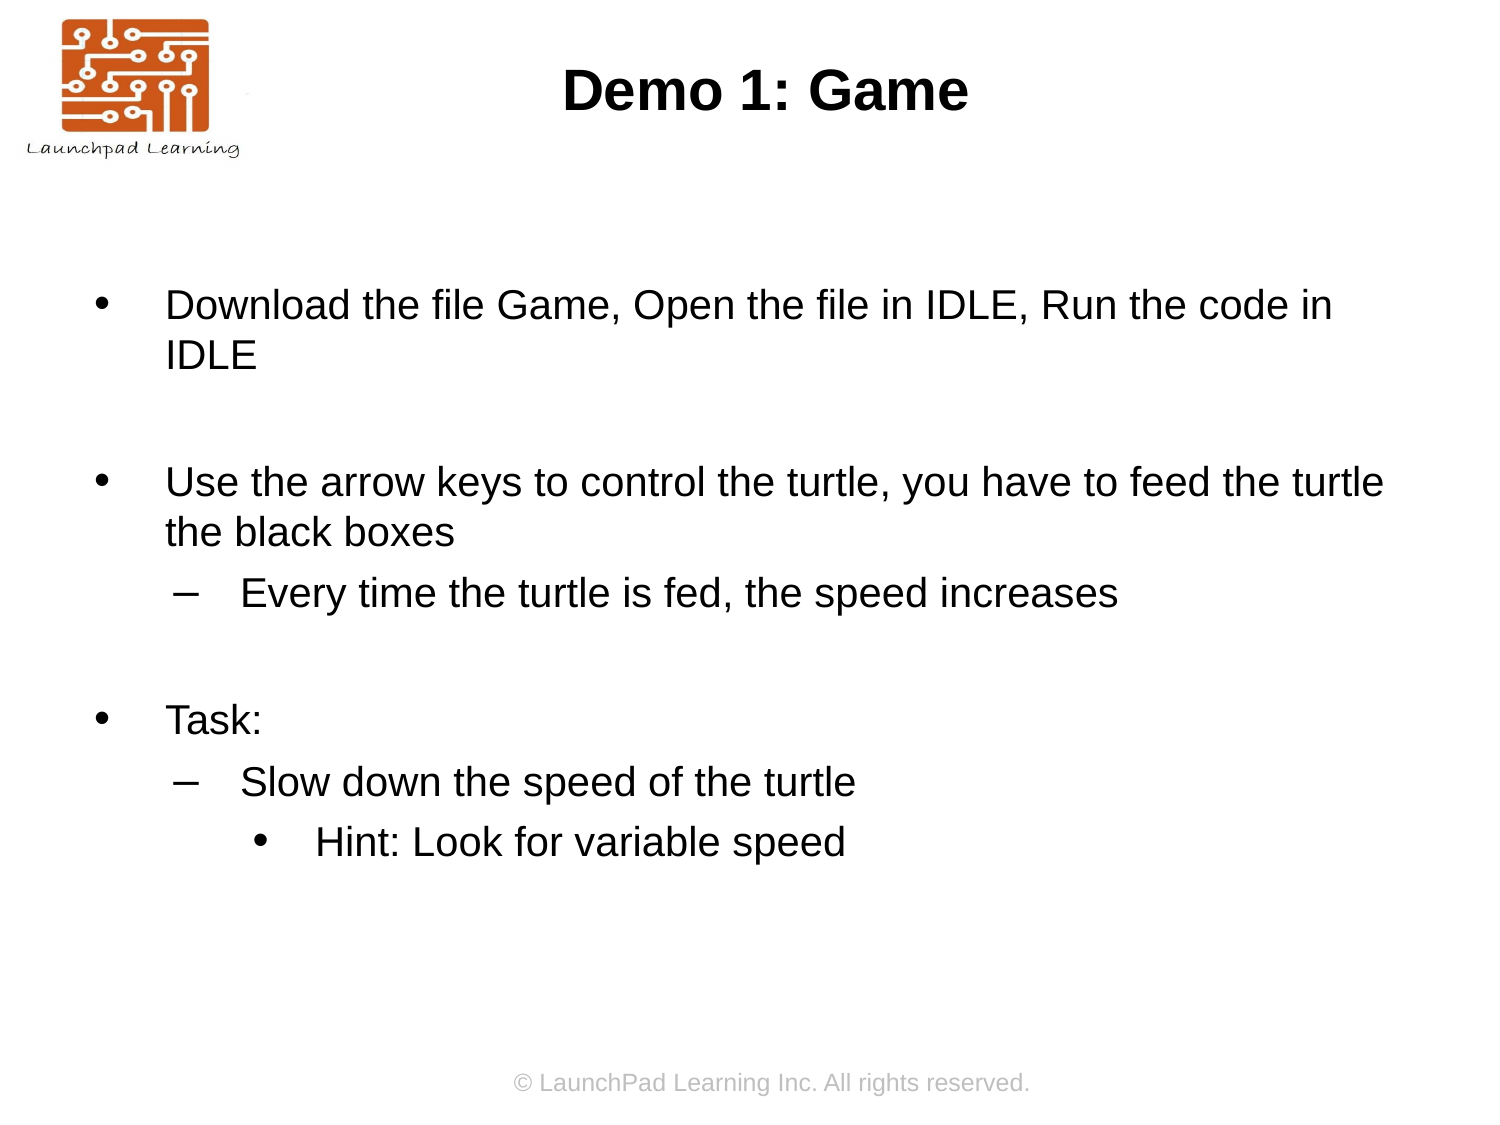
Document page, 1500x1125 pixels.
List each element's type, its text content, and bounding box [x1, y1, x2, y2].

picture [0, 0, 263, 176]
title Demo 1: Game [266, 44, 1308, 131]
list Download the file Game, Open the file in IDLE, Run the code in IDLE Use the arrow keys to control the turtle, you have to feed the turtle the black boxes Every time the turtle is fed, the speed increases Task: Slow down the speed of the turtle Hint: Look for variable speed [75, 262, 1425, 1005]
text_box © LaunchPad Learning Inc. All rights reserved. [16, 1038, 1500, 1125]
